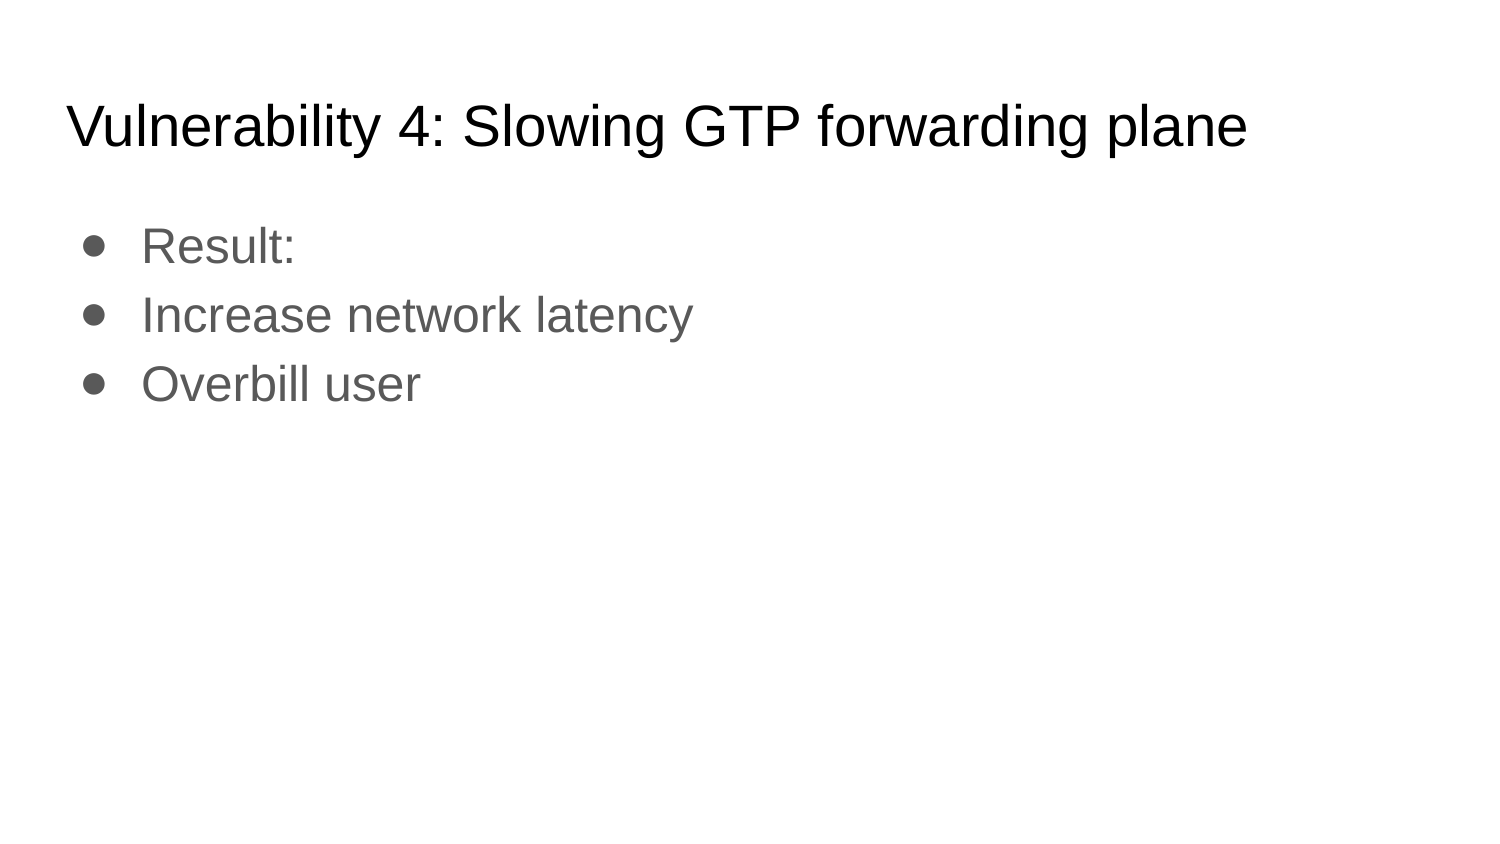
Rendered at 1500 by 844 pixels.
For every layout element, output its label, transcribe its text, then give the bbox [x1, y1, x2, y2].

list Result: Increase network latency Overbill user [51, 189, 1449, 750]
title Vulnerability 4: Slowing GTP forwarding plane [51, 72, 1449, 167]
